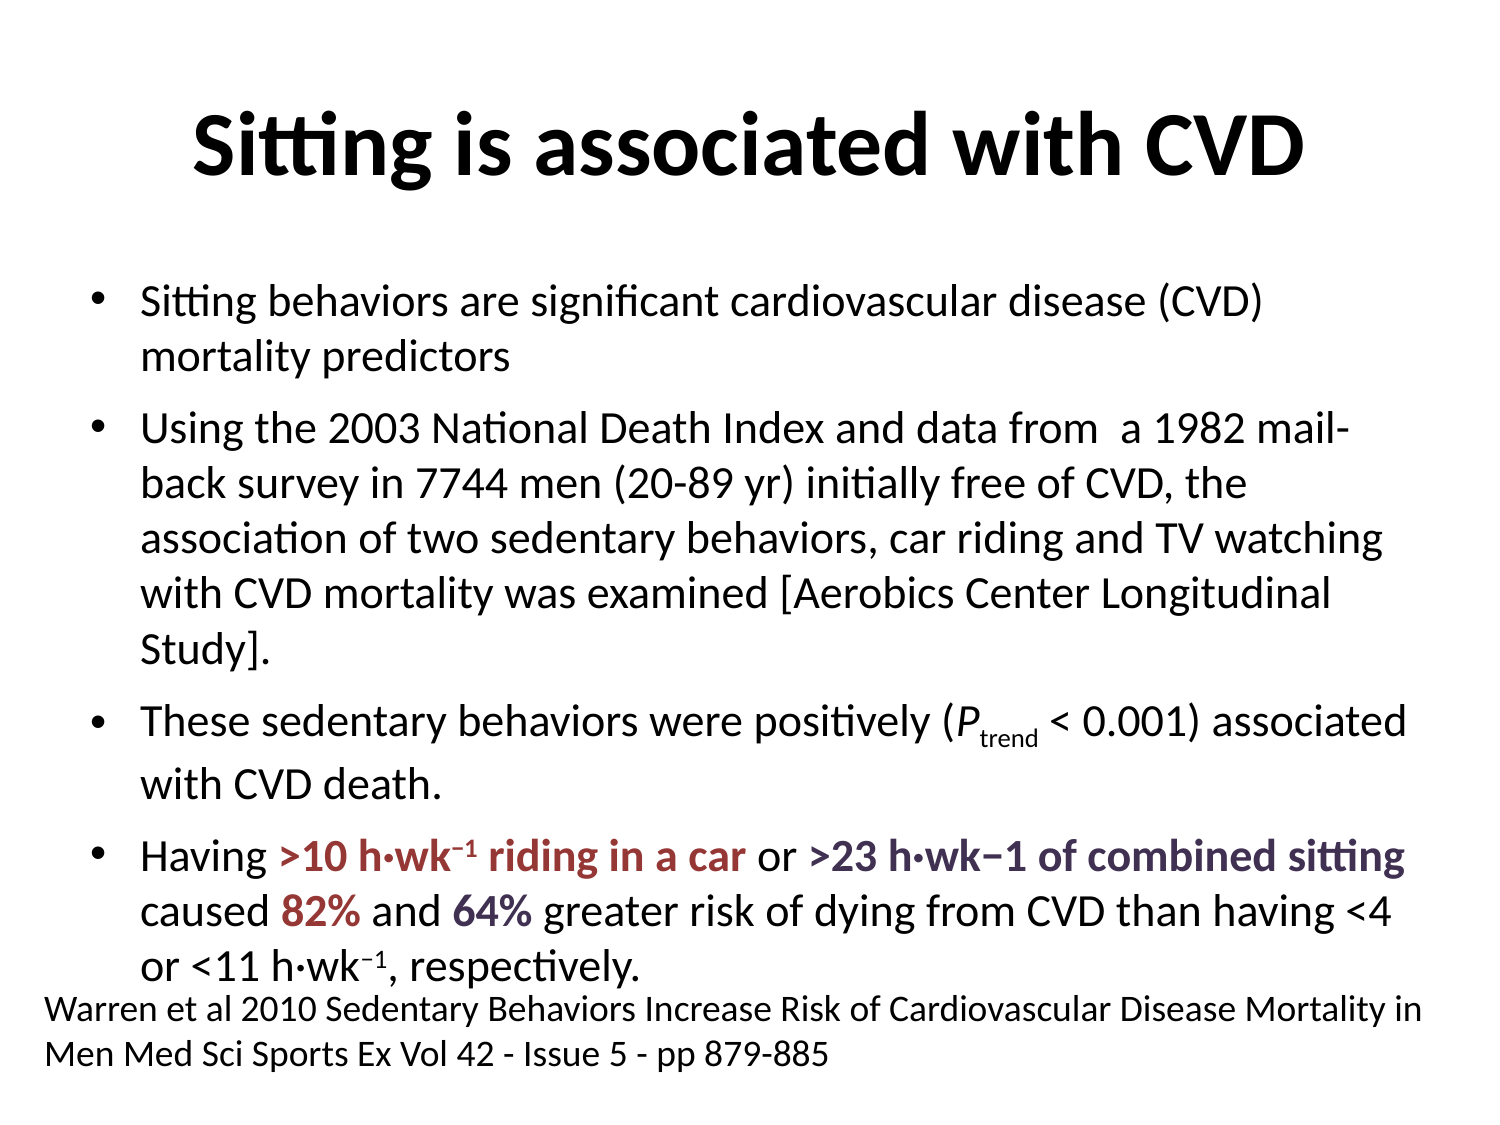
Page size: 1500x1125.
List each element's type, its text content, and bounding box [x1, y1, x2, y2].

list Sitting behaviors are significant cardiovascular disease (CVD) mortality predictors Using the 2003 National Death Index and data from a 1982 mail-back survey in 7744 men (20-89 yr) initially free of CVD, the association of two sedentary behaviors, car riding and TV watching with CVD mortality was examined [Aerobics Center Longitudinal Study]. These sedentary behaviors were positively (Ptrend < 0.001) associated with CVD death. Having >10 h·wk−1 riding in a car or >23 h·wk−1 of combined sitting caused 82% and 64% greater risk of dying from CVD than having <4 or <11 h·wk−1, respectively. [75, 262, 1425, 976]
text_box Warren et al 2010 Sedentary Behaviors Increase Risk of Cardiovascular Disease Mortality in Men Med Sci Sports Ex Vol 42 - Issue 5 - pp 879-885 [29, 976, 1500, 1125]
title Sitting is associated with CVD [75, 45, 1425, 233]
